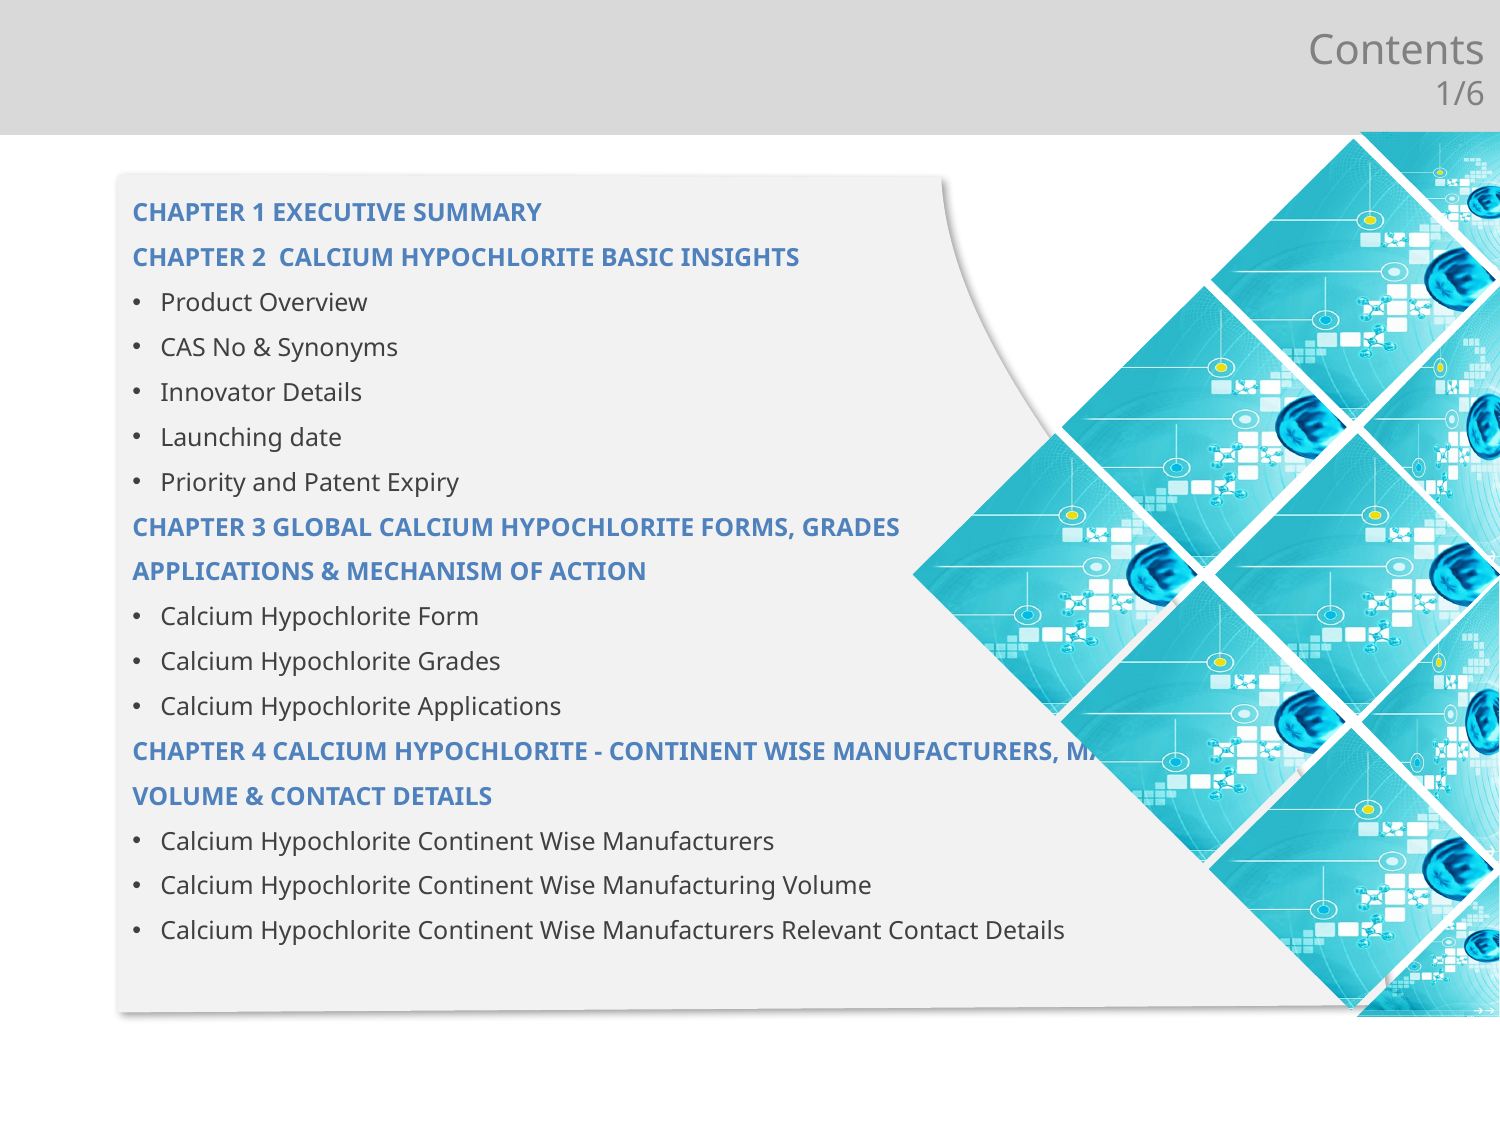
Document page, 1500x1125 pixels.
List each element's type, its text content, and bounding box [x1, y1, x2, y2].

text_box Contents 1/6 [0, 0, 1500, 135]
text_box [912, 131, 1500, 1018]
text_box CHAPTER 1 EXECUTIVE SUMMARY CHAPTER 2 CALCIUM HYPOCHLORITE BASIC INSIGHTS Product Overview CAS No & Synonyms Innovator Details Launching date Priority and Patent Expiry CHAPTER 3 GLOBAL CALCIUM HYPOCHLORITE FORMS, GRADES APPLICATIONS & MECHANISM OF ACTION Calcium Hypochlorite Form Calcium Hypochlorite Grades Calcium Hypochlorite Applications CHAPTER 4 CALCIUM HYPOCHLORITE - CONTINENT WISE MANUFACTURERS, MANUFACTURING VOLUME & CONTACT DETAILS Calcium Hypochlorite Continent Wise Manufacturers Calcium Hypochlorite Continent Wise Manufacturing Volume Calcium Hypochlorite Continent Wise Manufacturers Relevant Contact Details [115, 172, 907, 1015]
